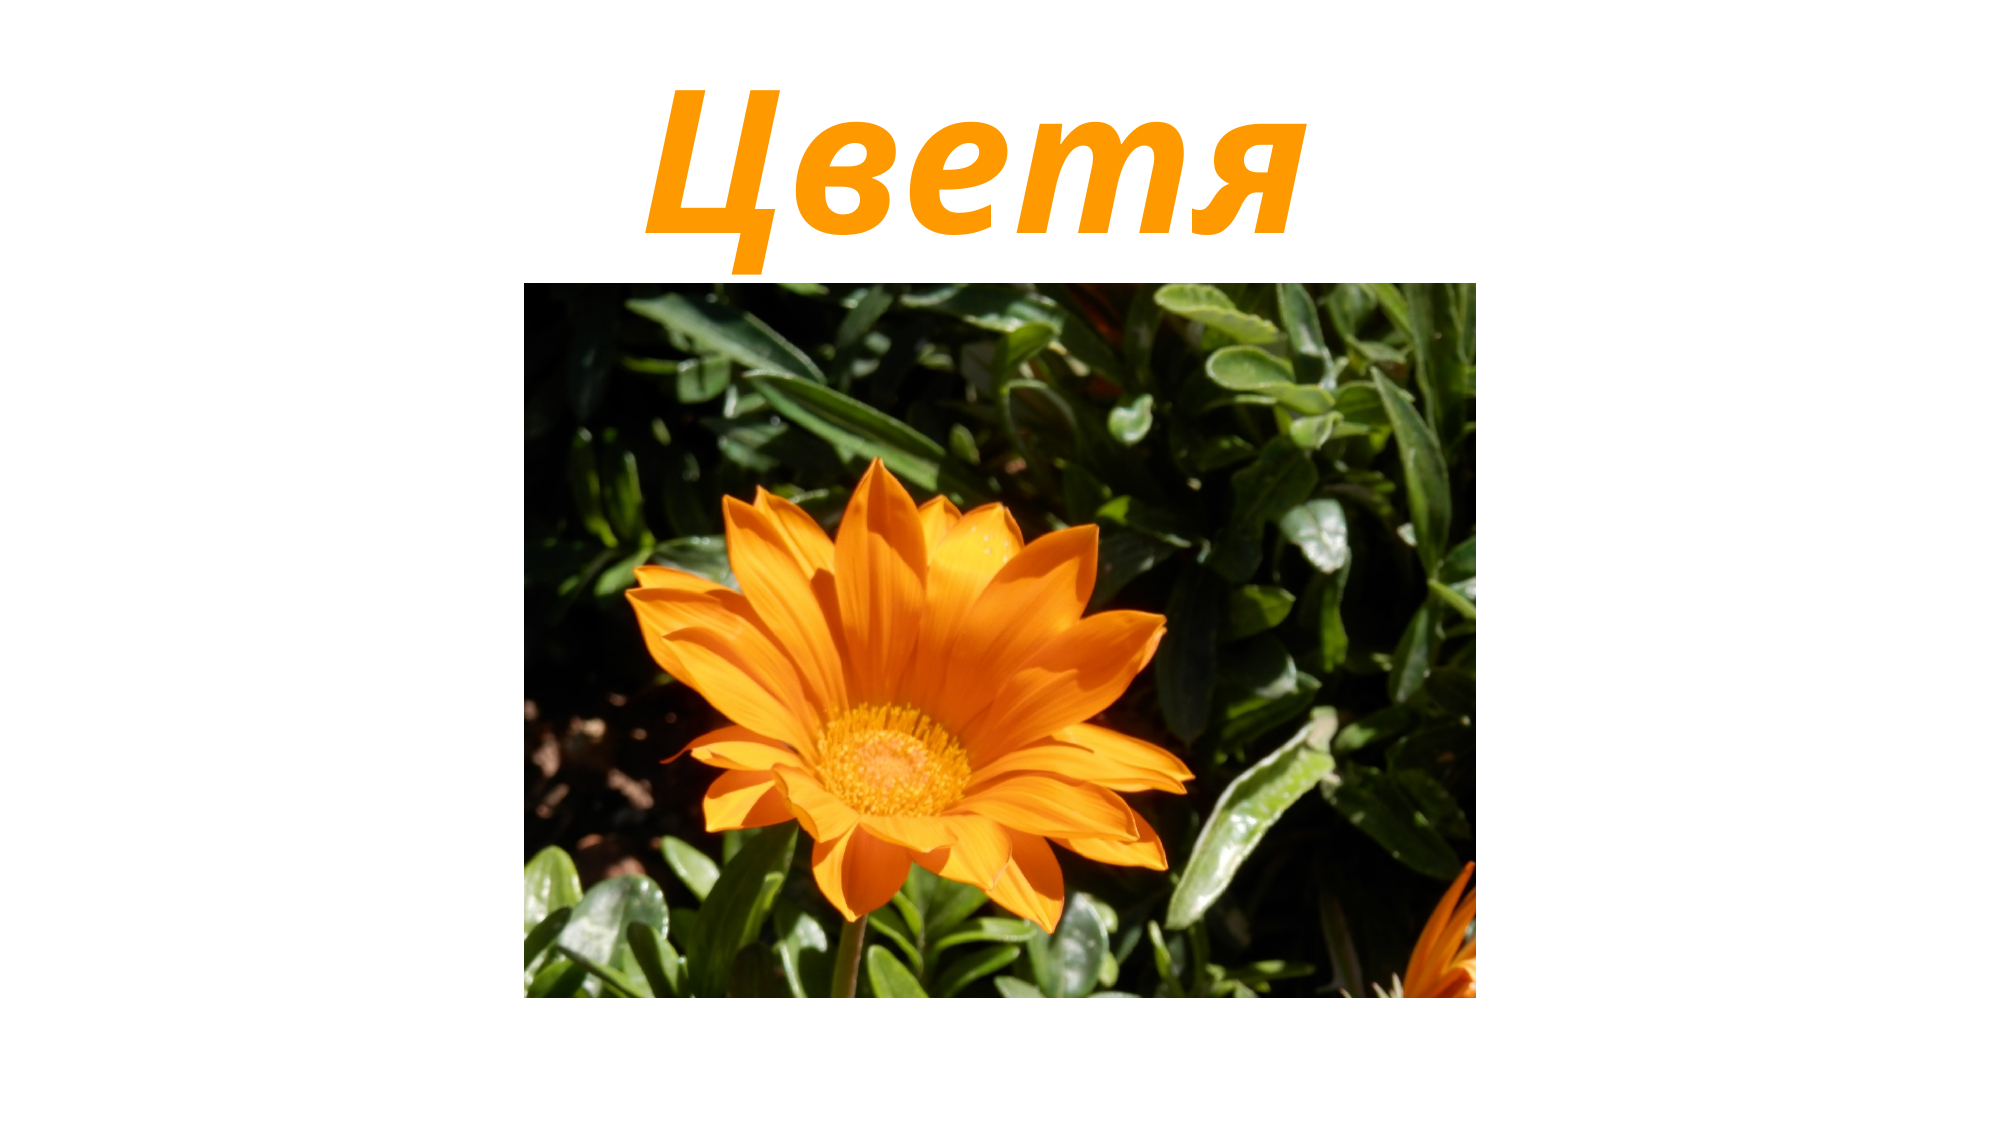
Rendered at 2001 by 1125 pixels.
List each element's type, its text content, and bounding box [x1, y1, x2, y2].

title Цветя [225, 42, 1726, 284]
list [524, 283, 1476, 998]
